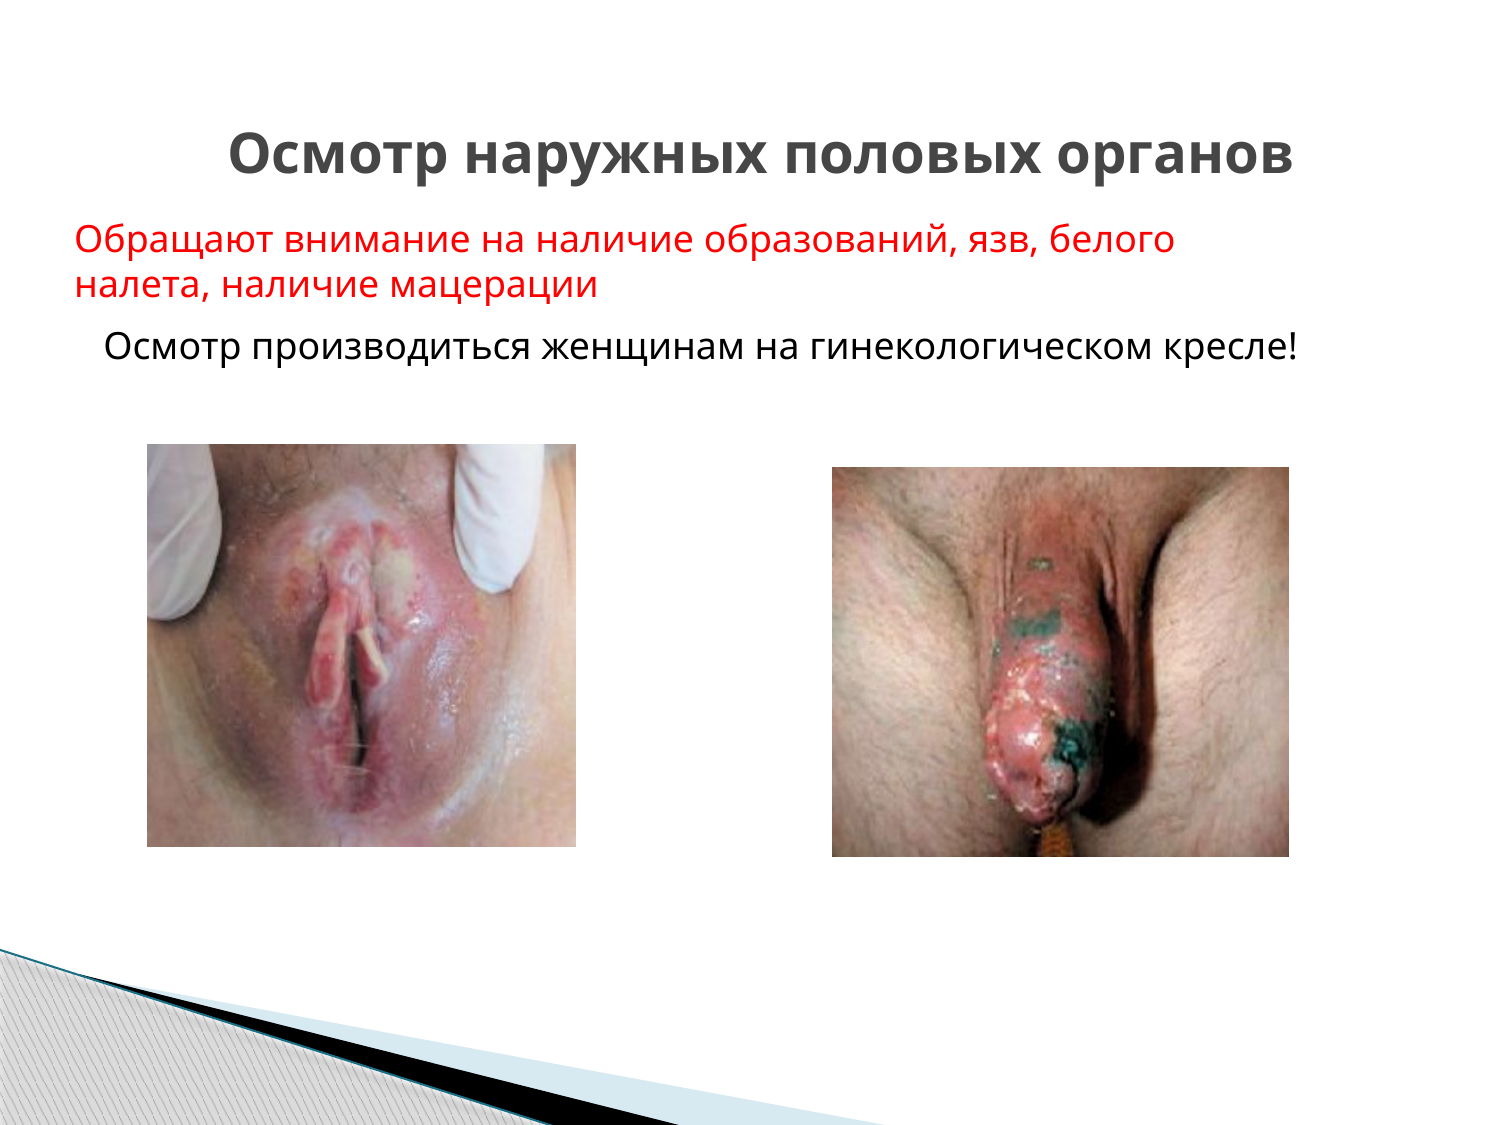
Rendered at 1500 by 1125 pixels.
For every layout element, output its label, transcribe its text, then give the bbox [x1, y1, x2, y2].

text_box Обращают внимание на наличие образований, язв, белого налета, наличие мацерации [59, 208, 1324, 358]
picture [832, 467, 1290, 857]
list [147, 444, 577, 847]
title Осмотр наружных половых органов [75, 45, 1425, 233]
text_box Осмотр производиться женщинам на гинекологическом кресле! [88, 314, 1436, 420]
